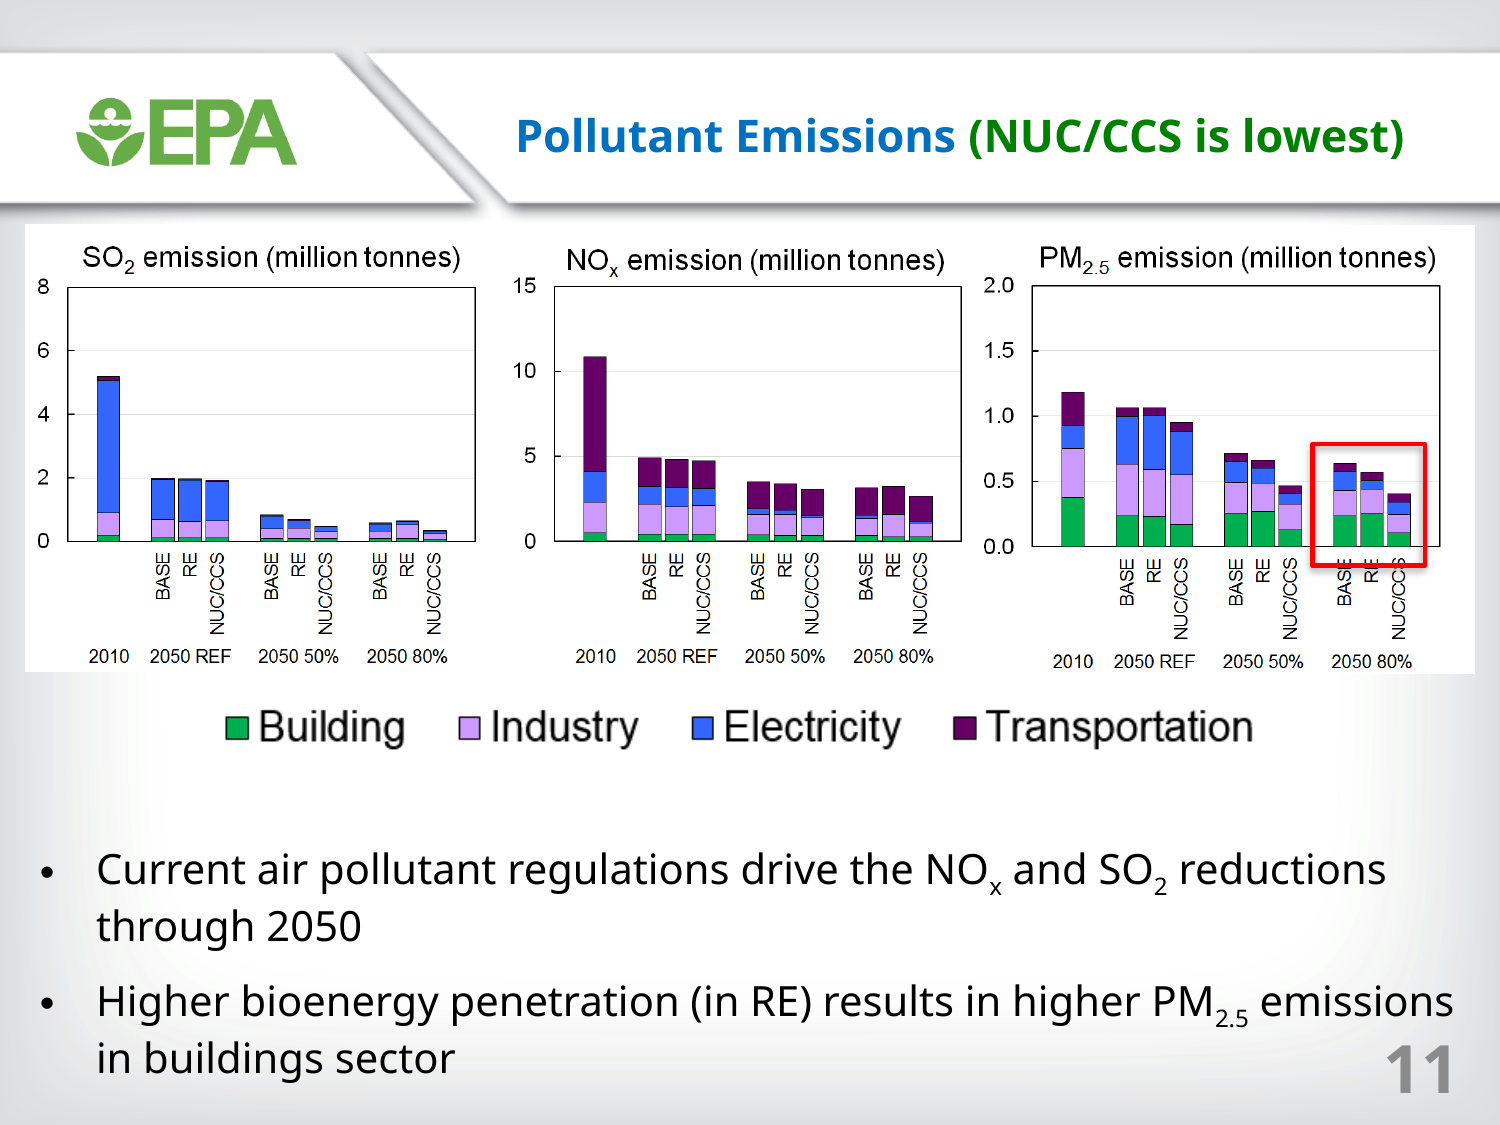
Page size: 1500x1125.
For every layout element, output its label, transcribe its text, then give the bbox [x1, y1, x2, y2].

text_box Current air pollutant regulations drive the NOx and SO2 reductions through 2050 Higher bioenergy penetration (in RE) results in higher PM2.5 emissions in buildings sector [24, 835, 1474, 1090]
slide_number 11 [1125, 1042, 1475, 1103]
picture [0, 0, 1500, 1125]
list Pollutant Emissions (NUC/CCS is lowest) [500, 99, 1488, 213]
